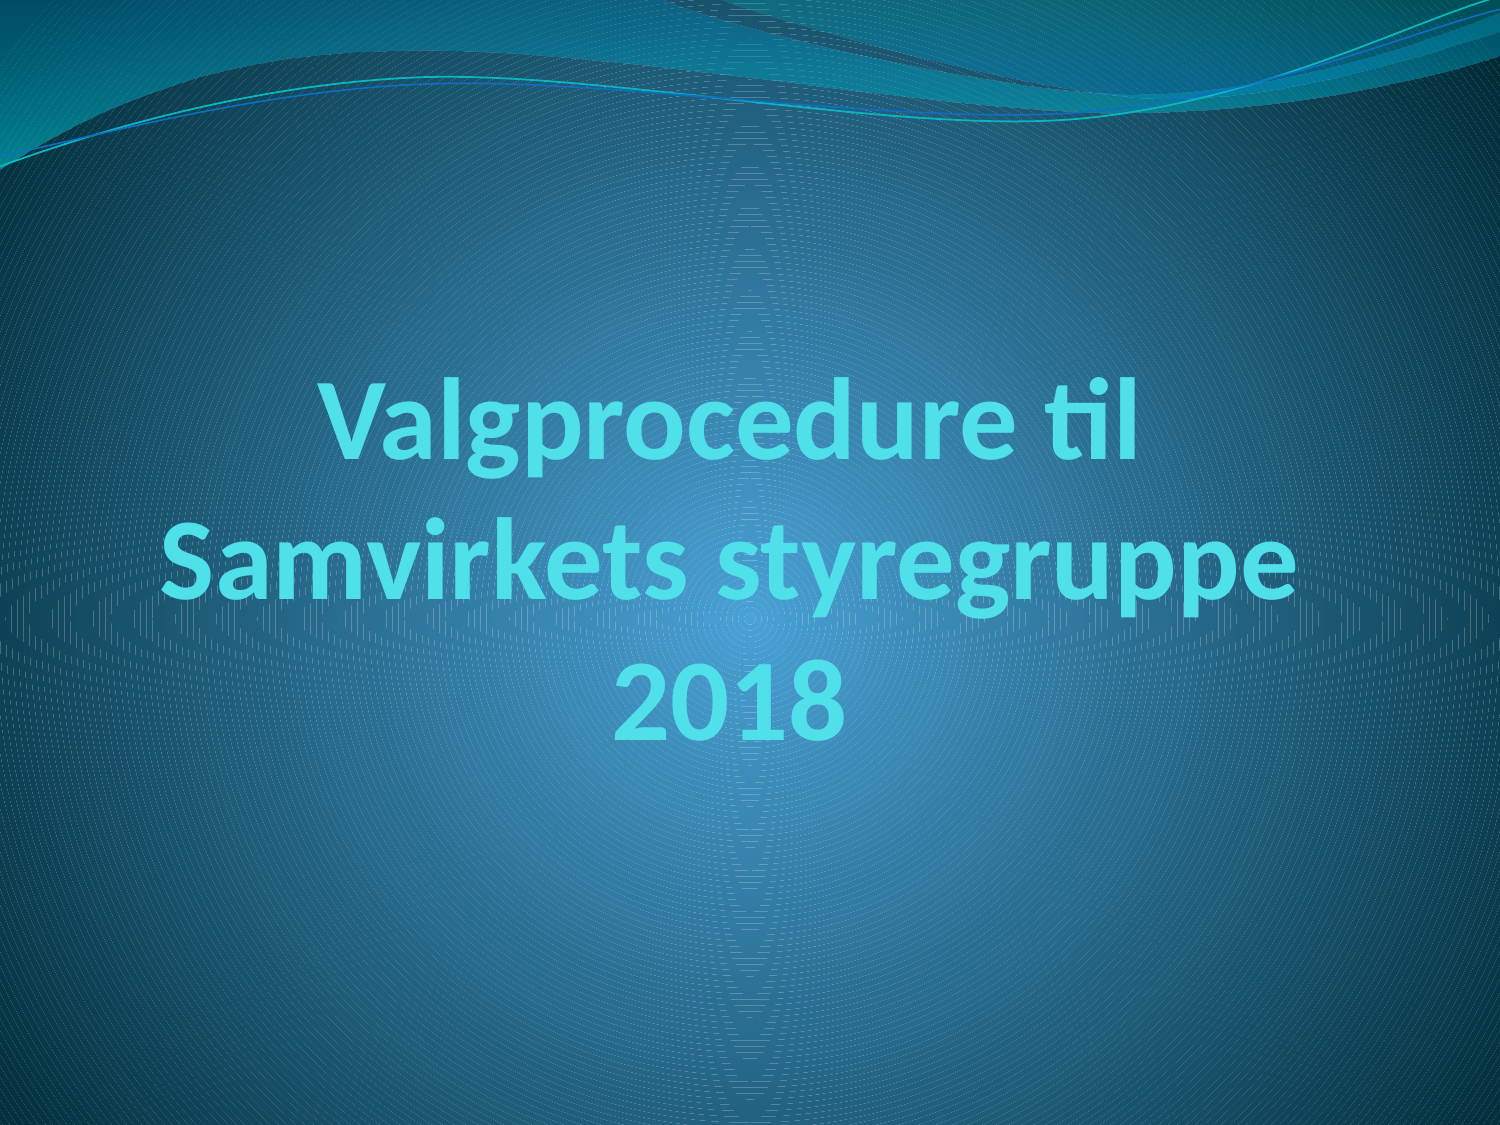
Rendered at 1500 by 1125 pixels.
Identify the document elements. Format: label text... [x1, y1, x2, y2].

title Valgprocedure til Samvirkets styregruppe 2018 [87, 224, 1376, 764]
